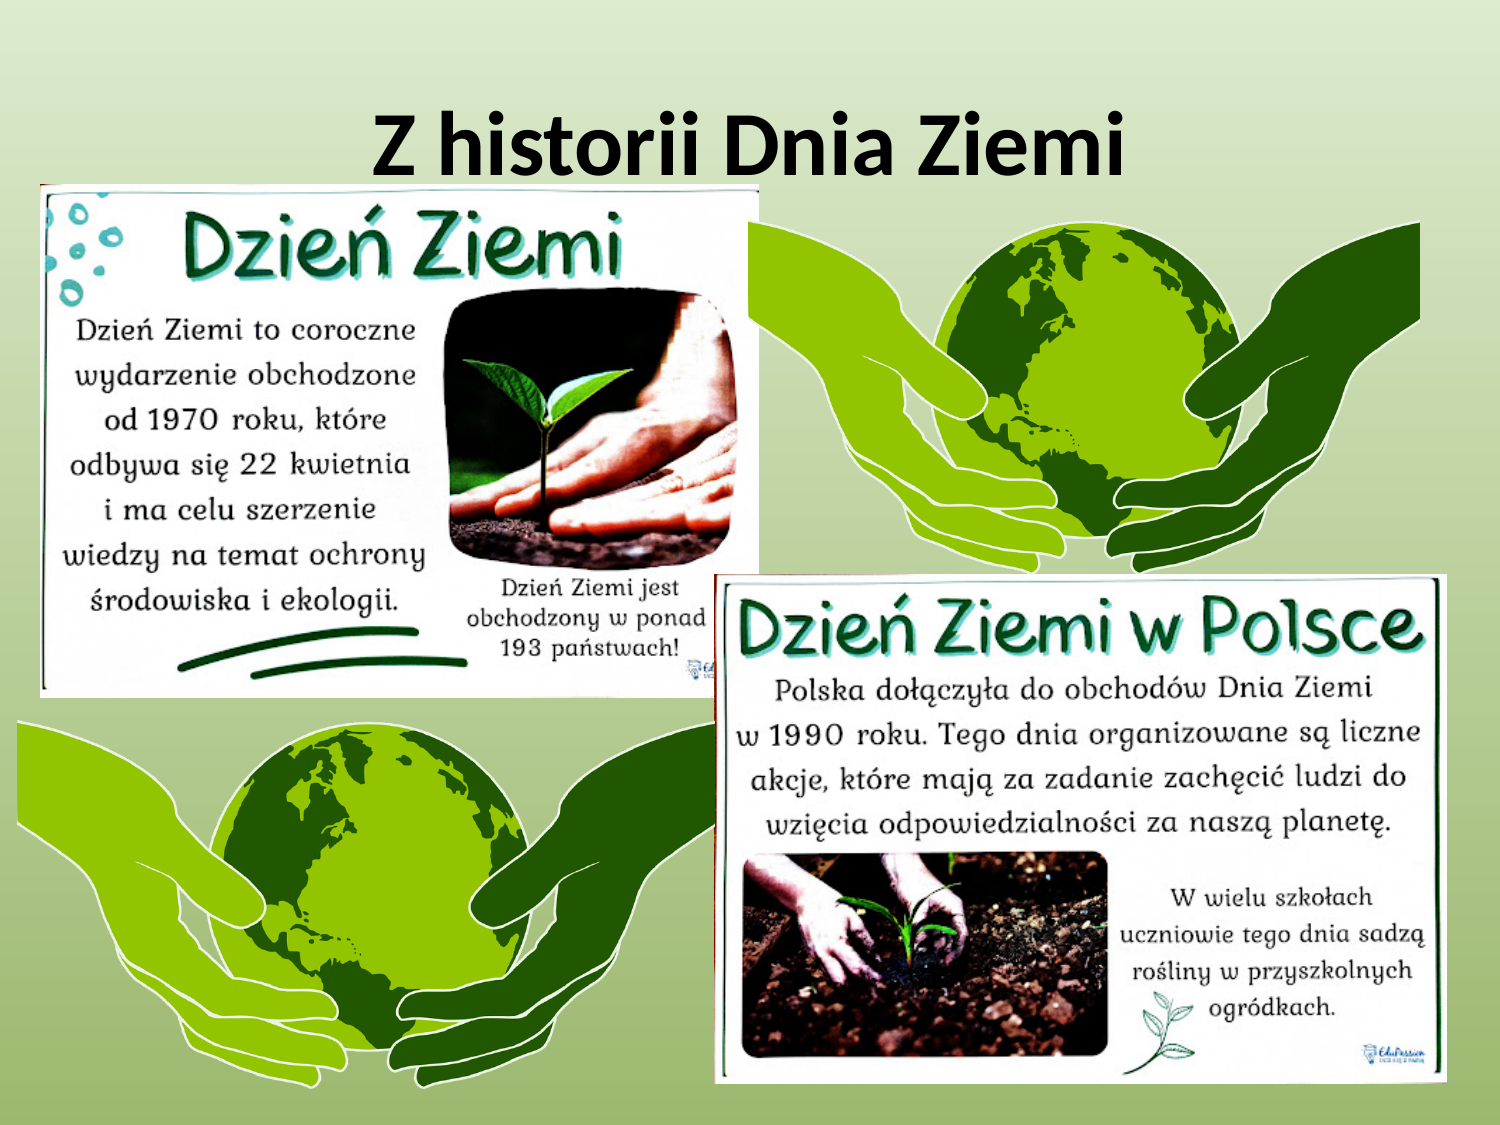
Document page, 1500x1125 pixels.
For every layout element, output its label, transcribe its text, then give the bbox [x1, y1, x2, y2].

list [40, 184, 759, 698]
title Z historii Dnia Ziemi [75, 45, 1425, 233]
picture [17, 219, 1447, 1089]
